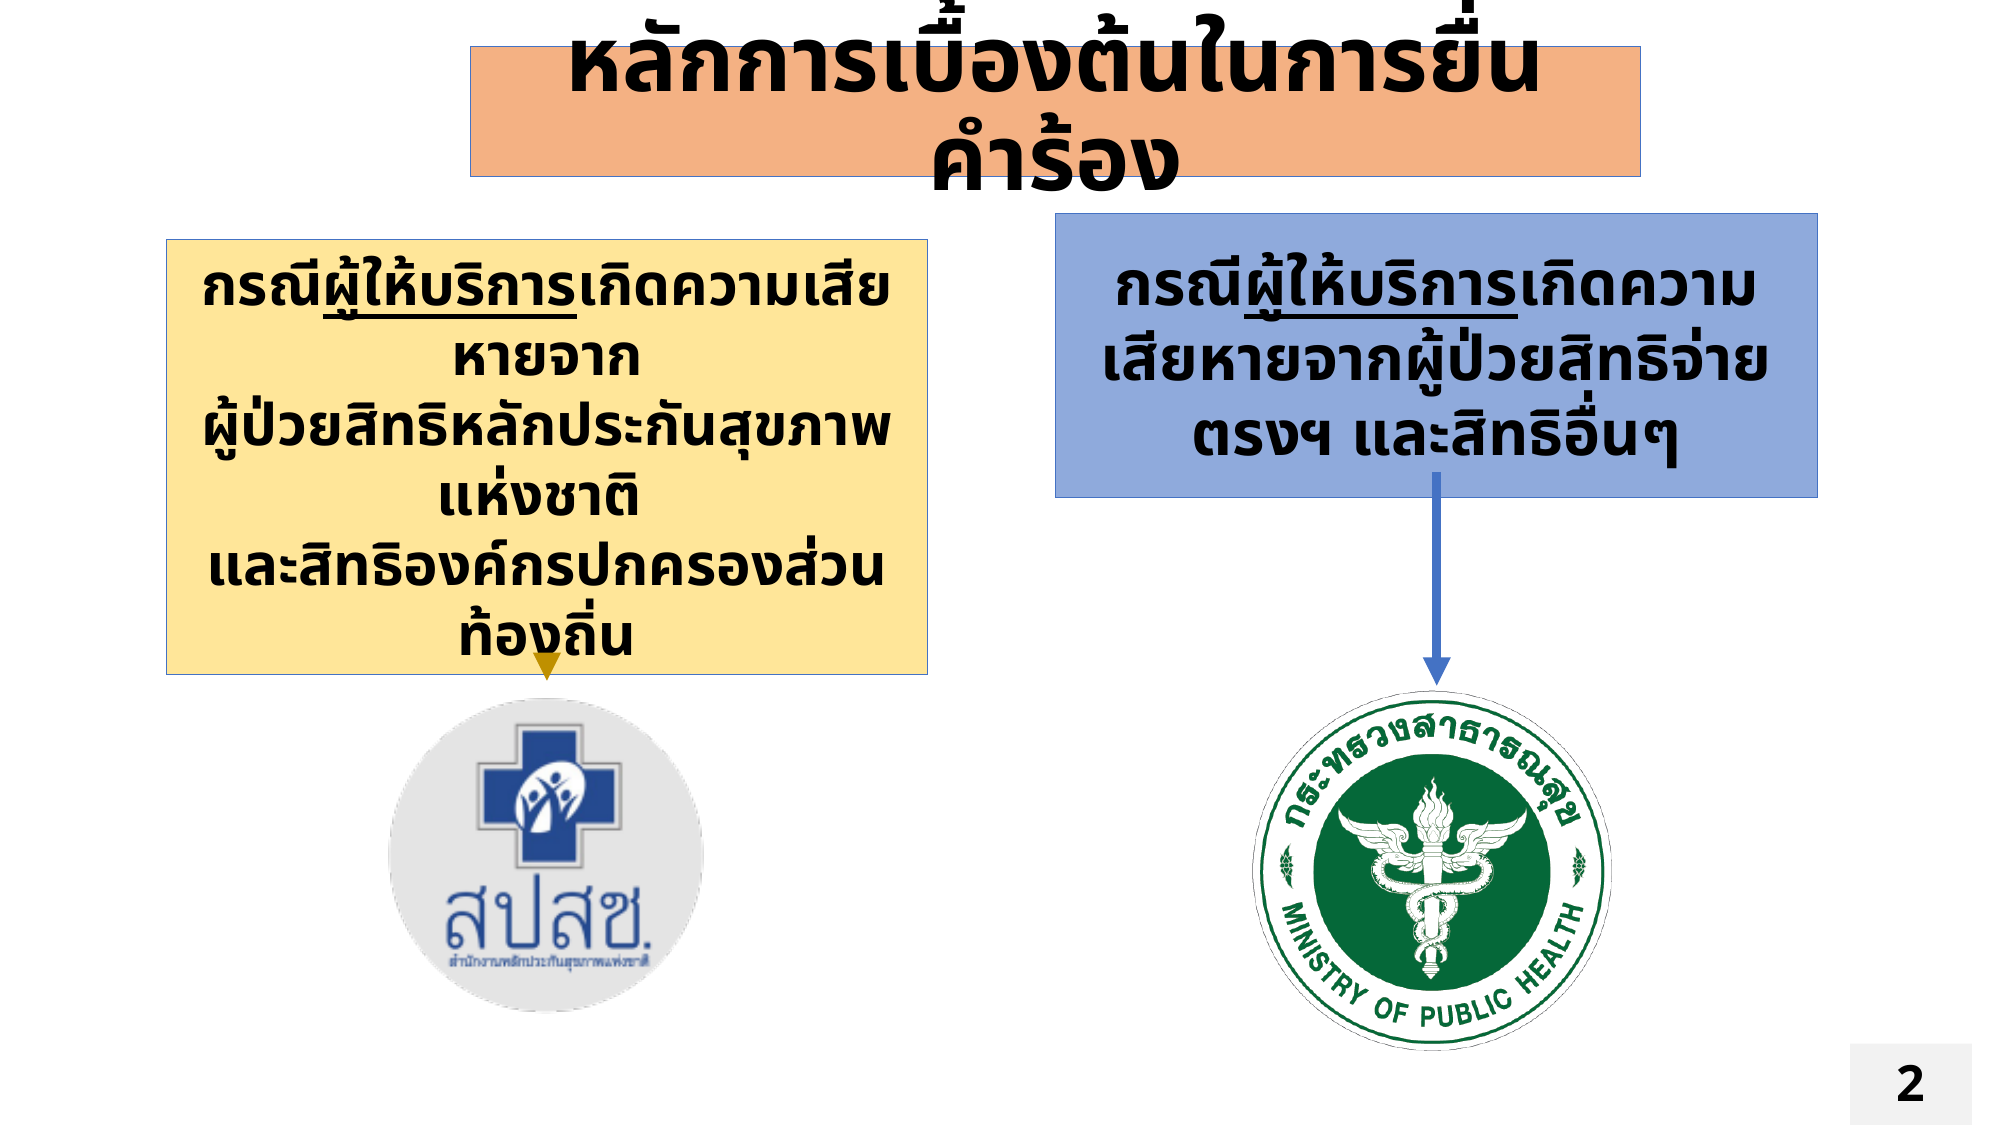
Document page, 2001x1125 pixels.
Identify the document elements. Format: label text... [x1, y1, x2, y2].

text_box 2 [1850, 1043, 1972, 1125]
text_box กรณีผู้ให้บริการเกิดความเสียหายจาก ผู้ป่วยสิทธิหลักประกันสุขภาพแห่งชาติ และสิทธิองค์กรปกครองส่วนท้องถิ่น [166, 239, 928, 675]
title หลักการเบื้องต้นในการยื่นคำร้อง [470, 46, 1641, 177]
text_box กรณีผู้ให้บริการเกิดความเสียหายจากผู้ป่วยสิทธิจ่ายตรงฯ และสิทธิอื่นๆ [1055, 213, 1818, 498]
picture [387, 697, 706, 1016]
picture [1252, 690, 1613, 1051]
